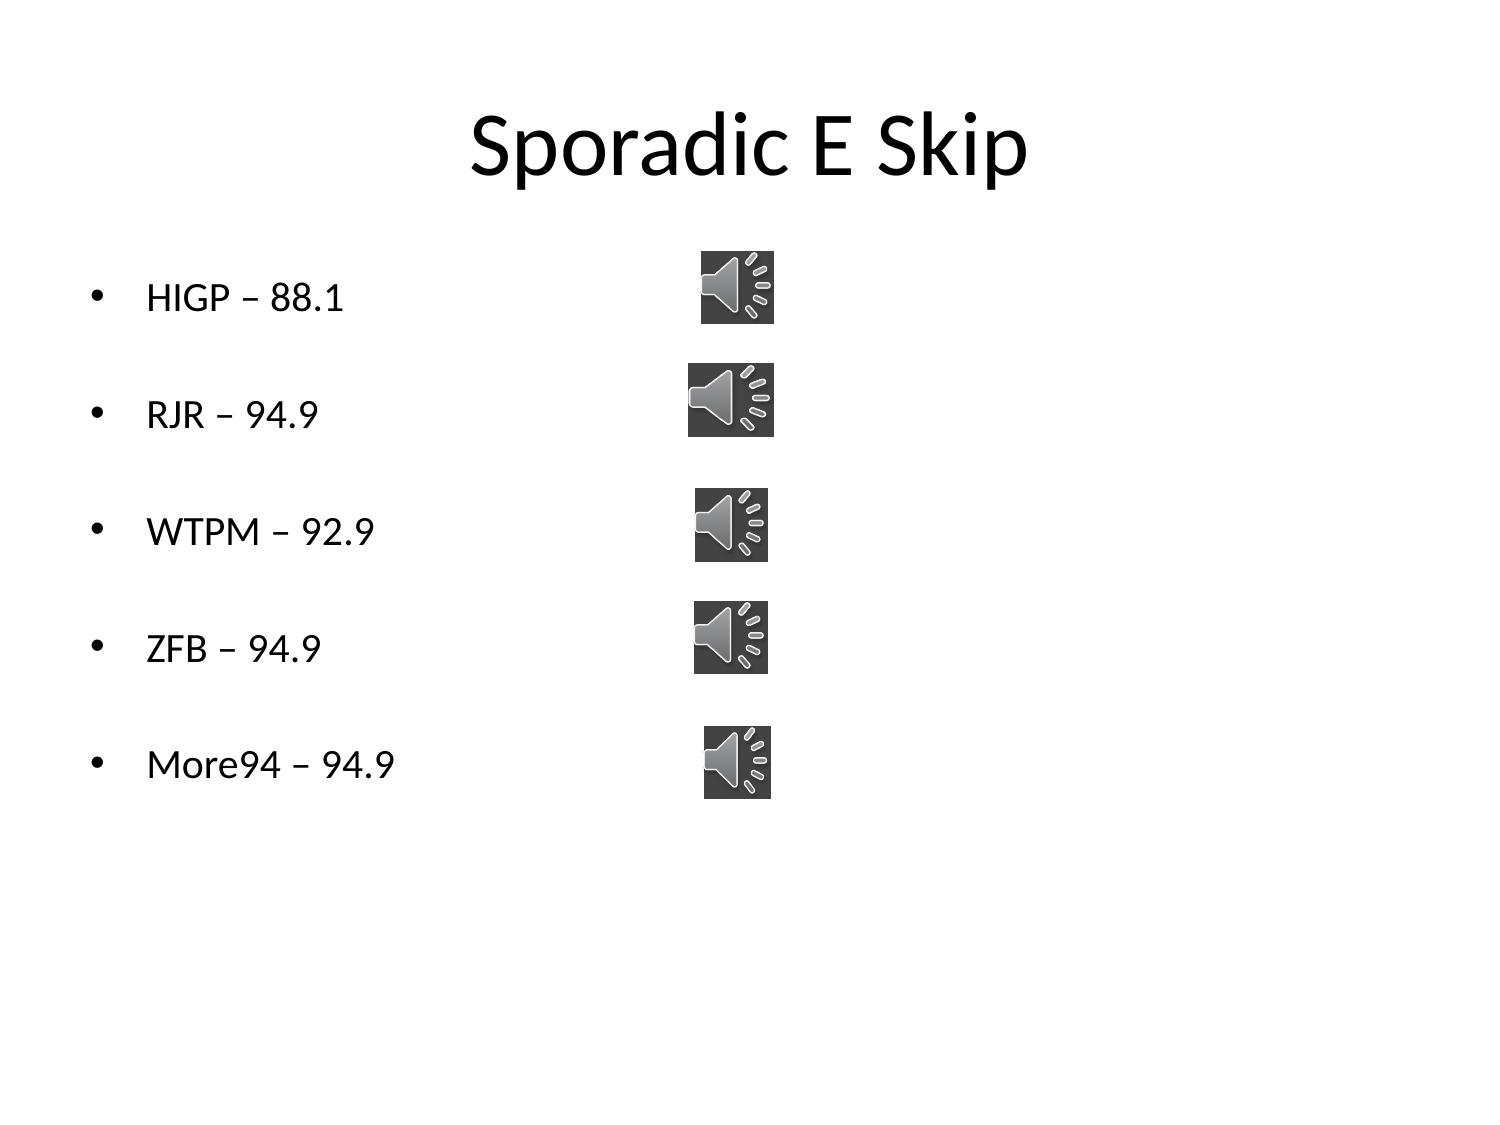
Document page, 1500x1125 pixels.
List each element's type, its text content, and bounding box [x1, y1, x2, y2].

picture [702, 724, 772, 801]
list HIGP – 88.1 RJR – 94.9 WTPM – 92.9 ZFB – 94.9 More94 – 94.9 [75, 262, 1425, 1005]
picture [687, 362, 776, 438]
picture [699, 249, 776, 326]
picture [692, 599, 769, 676]
title Sporadic E Skip [75, 45, 1425, 233]
picture [693, 487, 769, 563]
